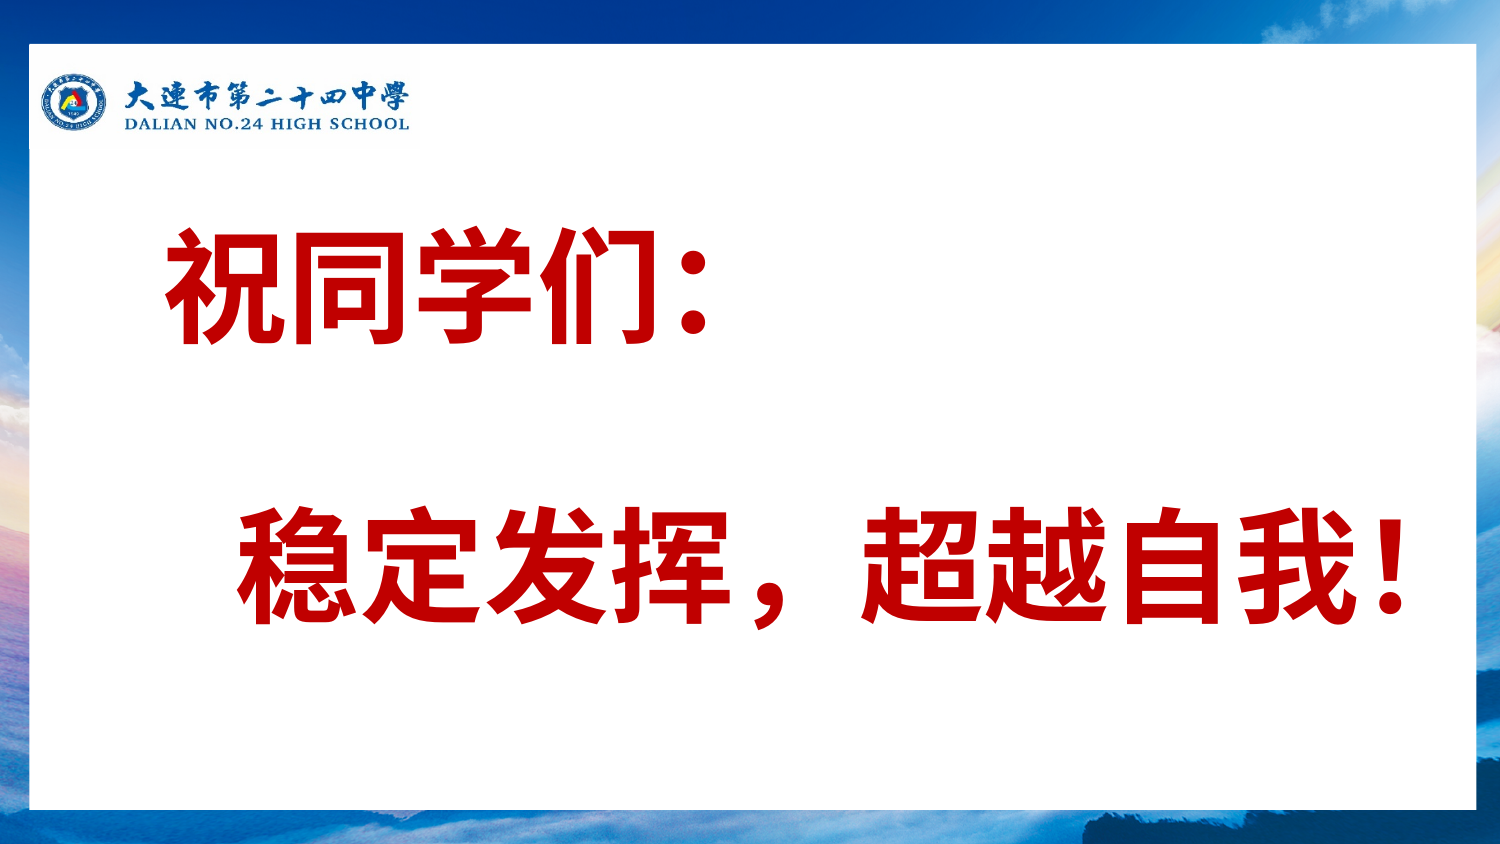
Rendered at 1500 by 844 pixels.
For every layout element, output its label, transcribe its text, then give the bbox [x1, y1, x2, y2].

text_box 稳定发挥，超越自我！ [206, 492, 1388, 634]
picture [0, 0, 1500, 844]
title 祝同学们： [141, 201, 809, 343]
